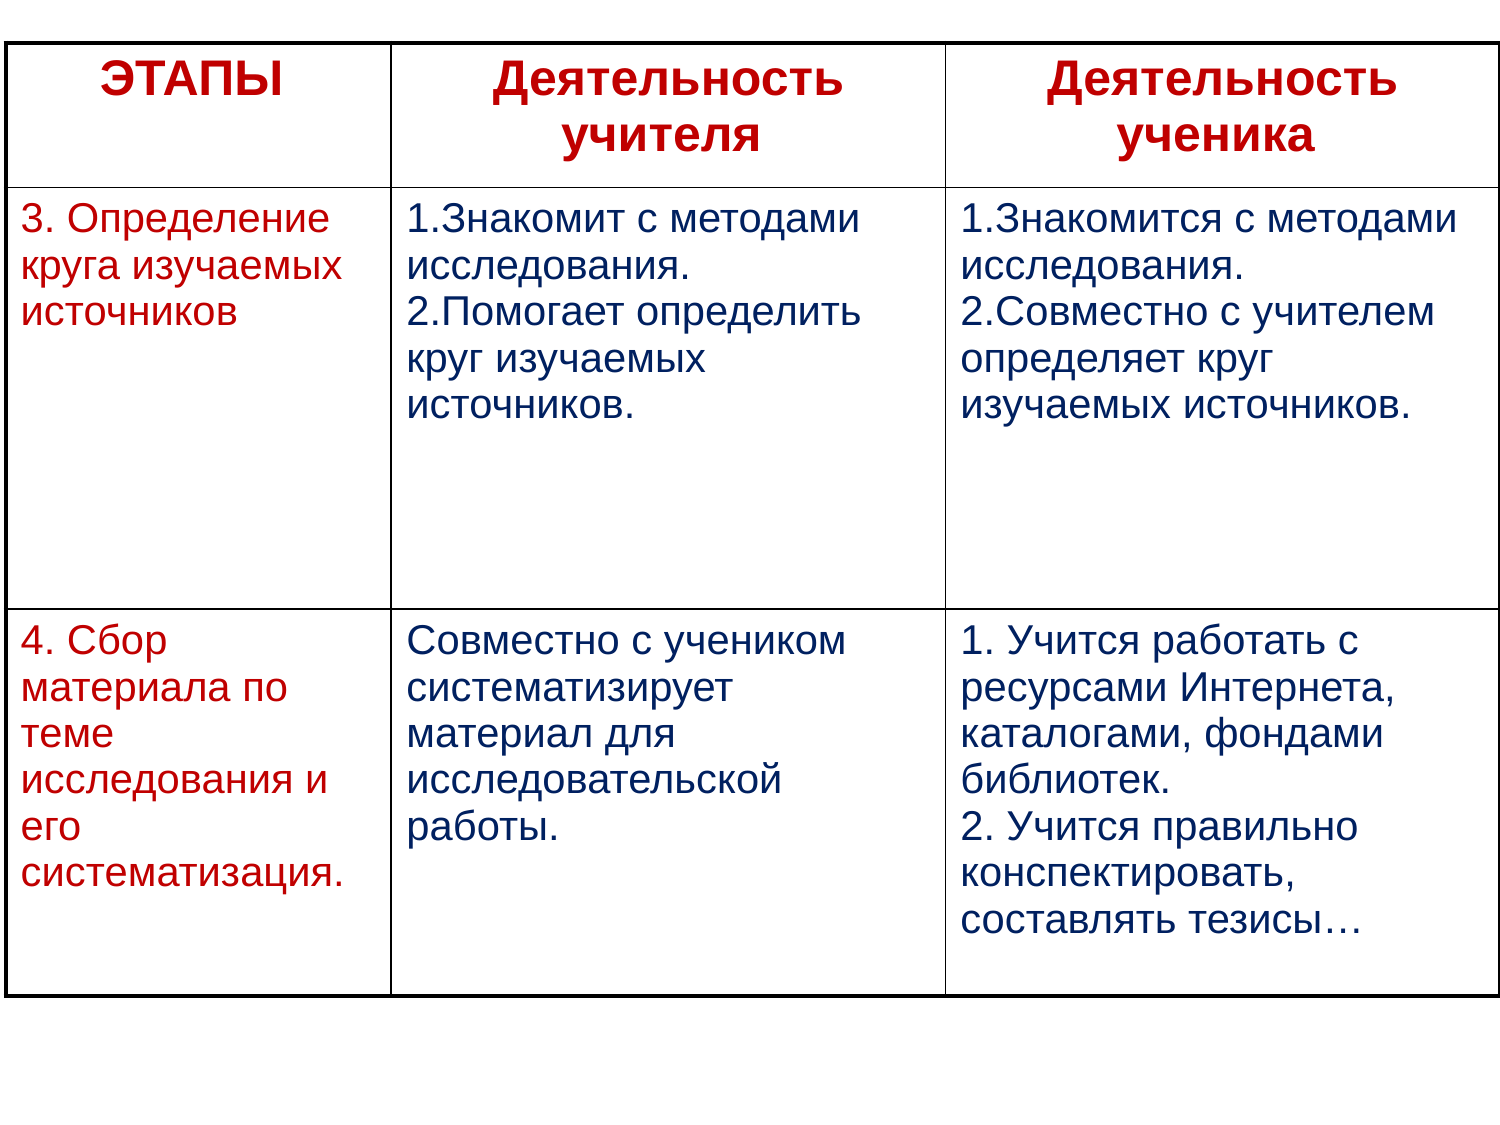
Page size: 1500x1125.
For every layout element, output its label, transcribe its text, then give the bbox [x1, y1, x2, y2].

table_header Деятельность ученика [946, 45, 1498, 187]
table_cell 1. Учится работать с ресурсами Интернета, каталогами, фондами библиотек. 2. Учится правильно конспектировать, составлять тезисы… [946, 610, 1498, 994]
table_cell 3. Определение круга изучаемых источников [8, 188, 390, 608]
table_cell Совместно с учеником систематизирует материал для исследовательской работы. [392, 610, 945, 994]
table_cell 4. Сбор материала по теме исследования и его систематизация. [8, 610, 390, 994]
table_header Деятельность учителя [392, 45, 945, 187]
table_cell 1.Знакомится с методами исследования. 2.Совместно с учителем определяет круг изучаемых источников. [946, 188, 1498, 608]
table_cell 1.Знакомит с методами исследования. 2.Помогает определить круг изучаемых источников. [392, 188, 945, 608]
table_header ЭТАПЫ [8, 45, 390, 187]
